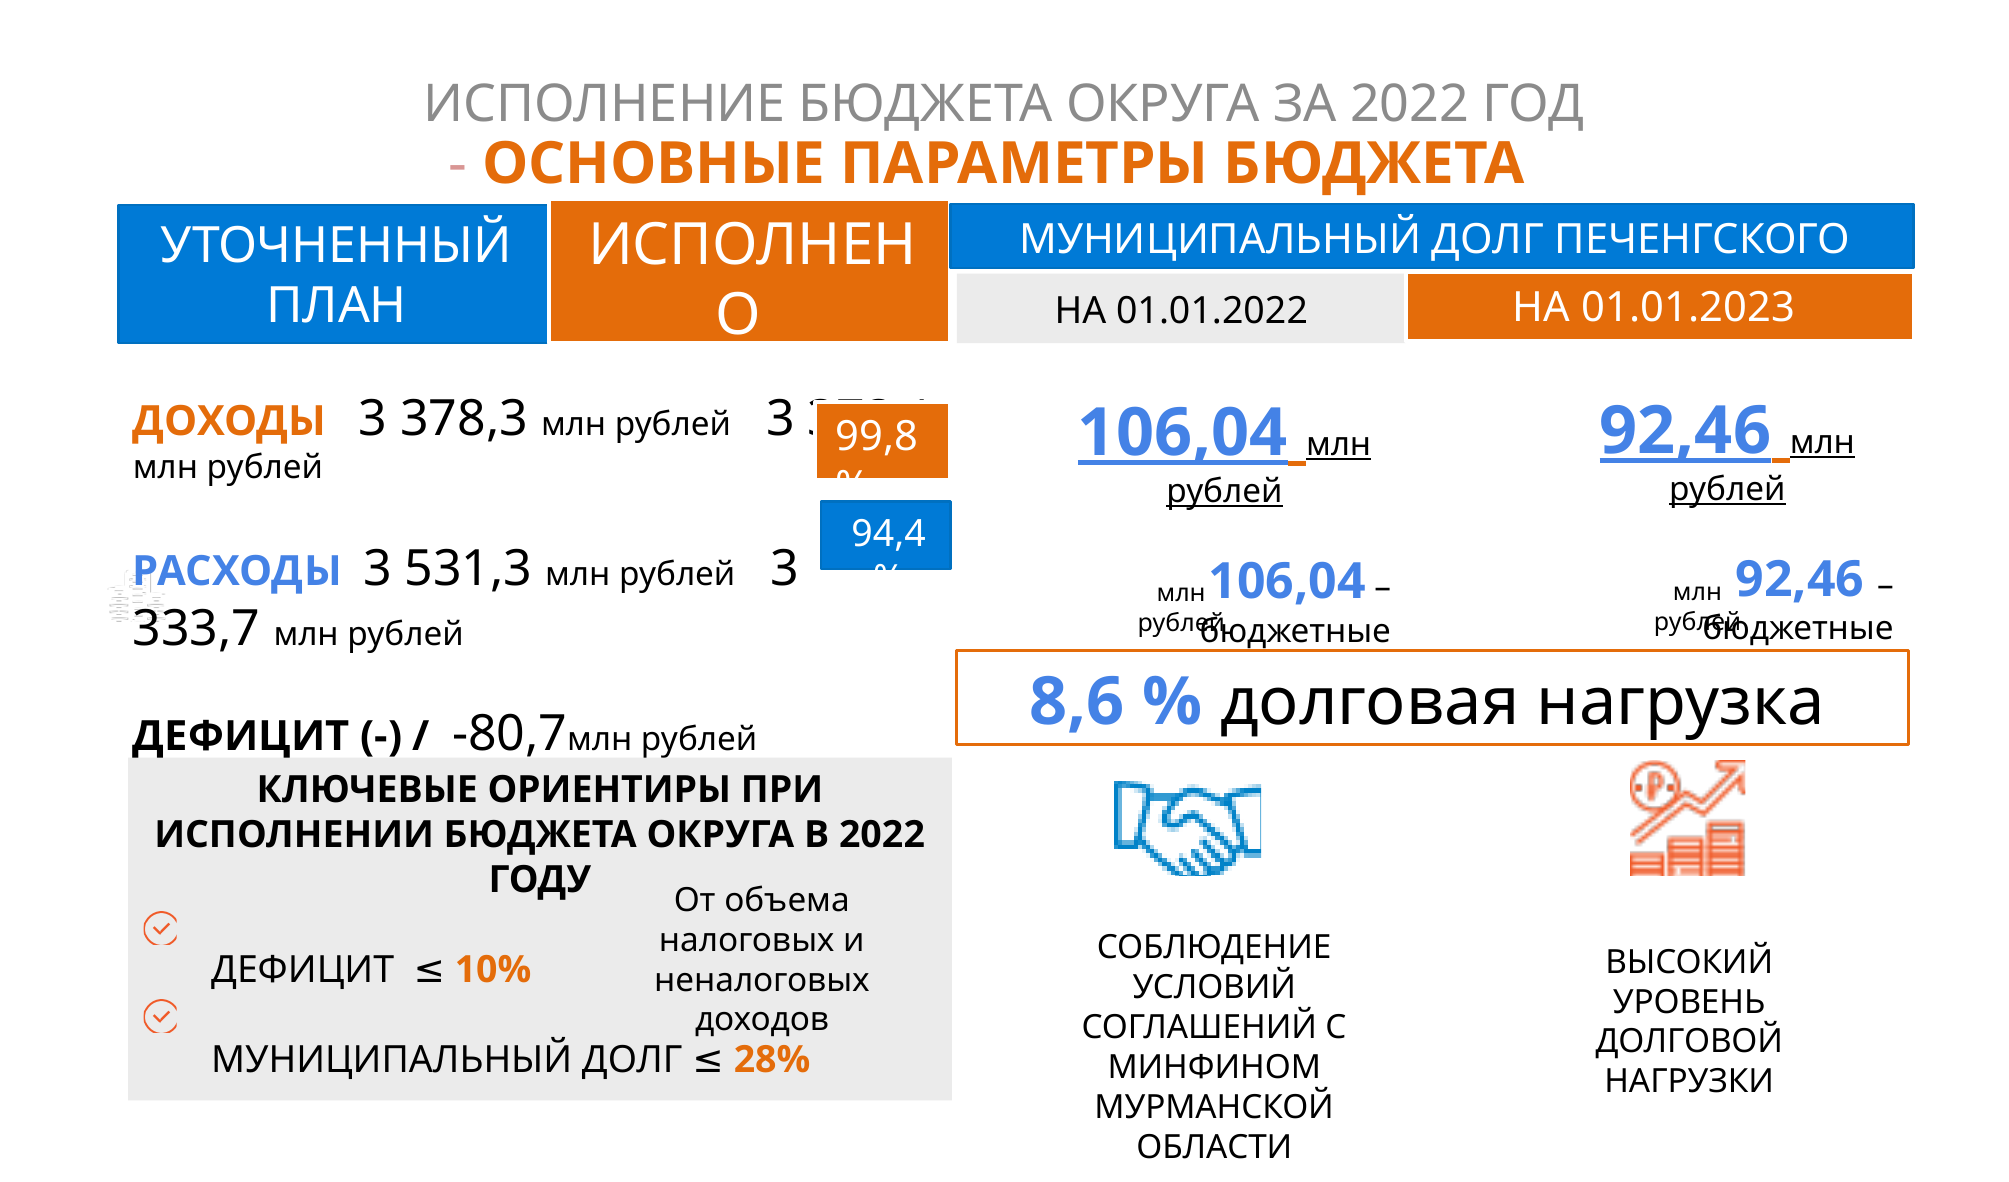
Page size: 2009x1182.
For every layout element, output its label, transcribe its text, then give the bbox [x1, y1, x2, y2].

text_box 8,6 % долговая нагрузка [955, 648, 1911, 746]
picture [106, 568, 166, 622]
text_box ВЫСОКИЙ УРОВЕНЬ ДОЛГОВОЙ НАГРУЗКИ [1523, 912, 1855, 1107]
text_box млн рублей [1630, 567, 1765, 643]
picture [1629, 759, 1746, 876]
picture [143, 910, 177, 945]
text_box От объема налоговых и неналоговых доходов [626, 850, 898, 1085]
text_box СОБЛЮДЕНИЕ УСЛОВИЙ СОГЛАШЕНИЙ С МИНФИНОМ МУРМАНСКОЙ ОБЛАСТИ [1046, 898, 1383, 1182]
text_box НА 01.01.2023 [1404, 270, 1916, 343]
text_box 92,46 млн рублей 92,46 – бюджетные кредиты [1546, 376, 1909, 648]
title ИСПОЛНЕНИЕ БЮДЖЕТА ОКРУГА ЗА 2022 ГОД [100, 47, 1908, 154]
picture [143, 999, 177, 1033]
text_box КЛЮЧЕВЫЕ ОРИЕНТИРЫ ПРИ ИСПОЛНЕНИИ БЮДЖЕТА ОКРУГА В 2022 ГОДУ ДЕФИЦИТ ≤ 10% МУНИЦИПАЛЬНЫЙ ДОЛГ ≤ 28% [126, 756, 954, 1102]
text_box - ОСНОВНЫЕ ПАРАМЕТРЫ БЮДЖЕТА ОКРУГА - [425, 118, 1548, 203]
text_box 99,8 % [813, 400, 952, 482]
text_box млн рублей [1113, 568, 1249, 644]
text_box ДОХОДЫ 3 378,3 млн рублей 3 373,1 млн рублей РАСХОДЫ 3 531,3 млн рублей 3 333,7 млн рублей ДЕФИЦИТ (-) / -80,7млн рублей ПРОФИЦИТ (+) +39,4 млн рублей [118, 378, 952, 868]
text_box ИСПОЛНЕНО [547, 196, 952, 345]
text_box НА 01.01.2022 [955, 271, 1408, 345]
text_box УТОЧНЕННЫЙ ПЛАН [116, 203, 547, 345]
text_box 94,4% [819, 499, 952, 571]
picture [1113, 780, 1262, 876]
text_box МУНИЦИПАЛЬНЫЙ ДОЛГ ПЕЧЕНГСКОГО МУНИЦИПАЛЬНОГО ОКРУГА [948, 202, 1916, 270]
text_box 106,04 млн рублей 106,04 – бюджетные кредиты [1043, 379, 1406, 648]
